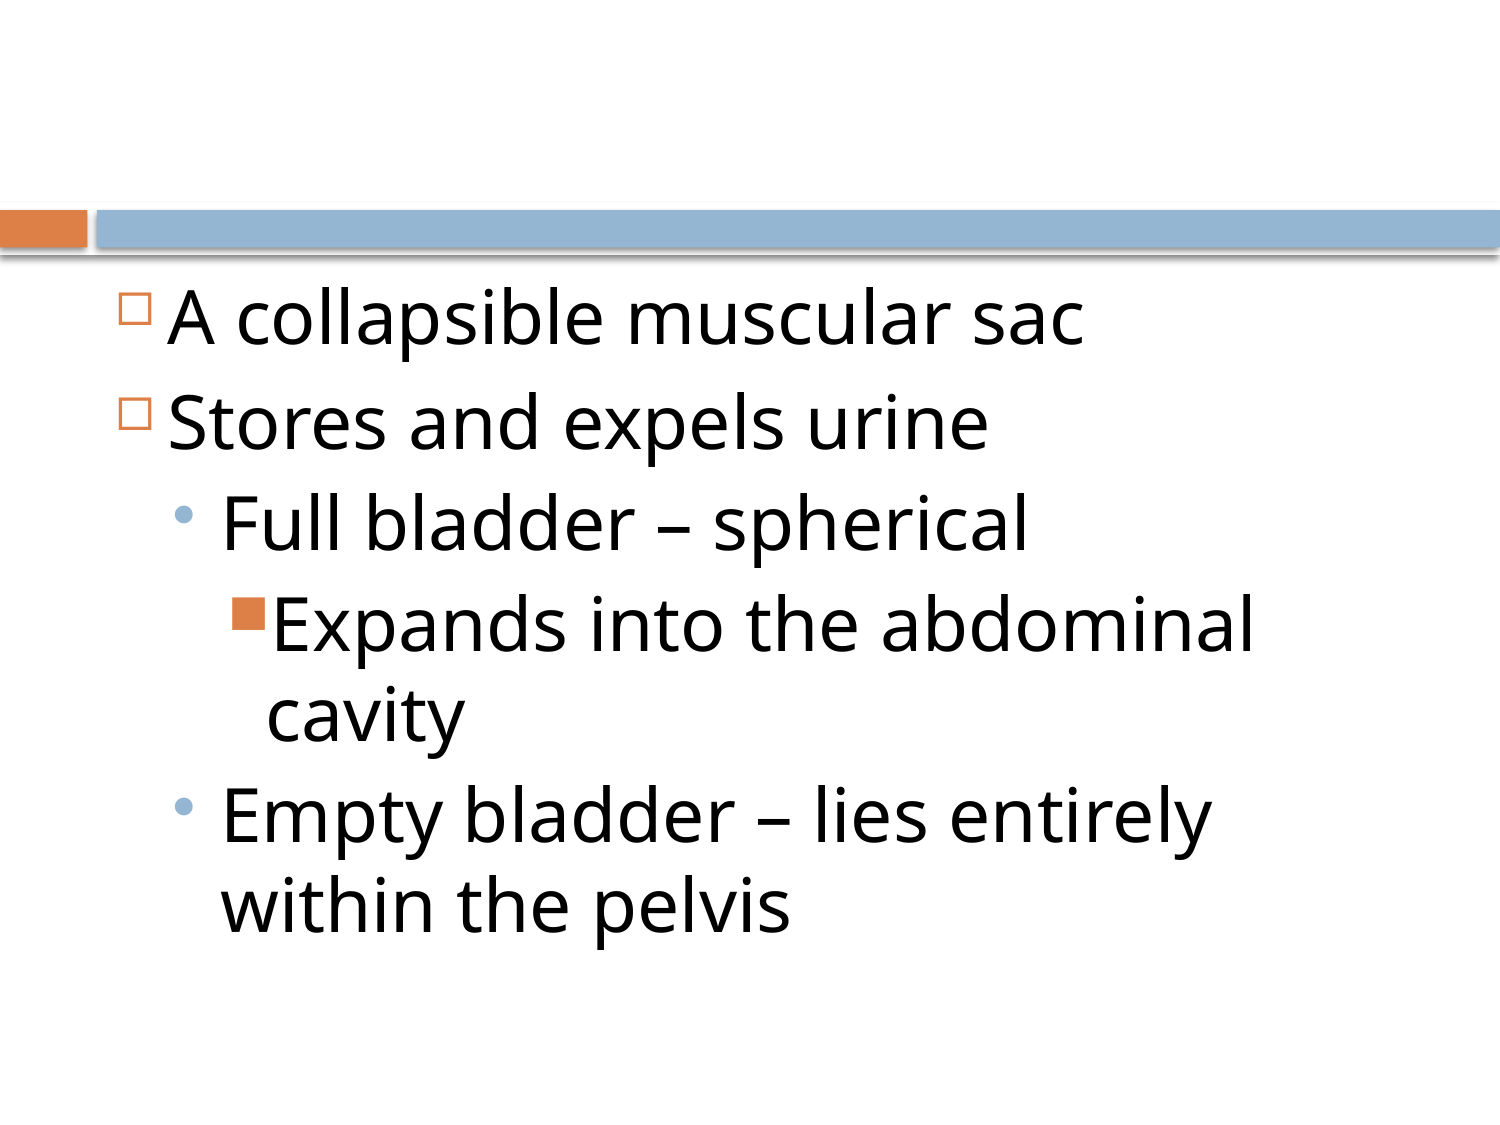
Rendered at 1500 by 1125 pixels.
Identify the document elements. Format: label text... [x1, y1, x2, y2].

list A collapsible muscular sac Stores and expels urine Full bladder – spherical Expands into the abdominal cavity Empty bladder – lies entirely within the pelvis [100, 262, 1438, 1000]
